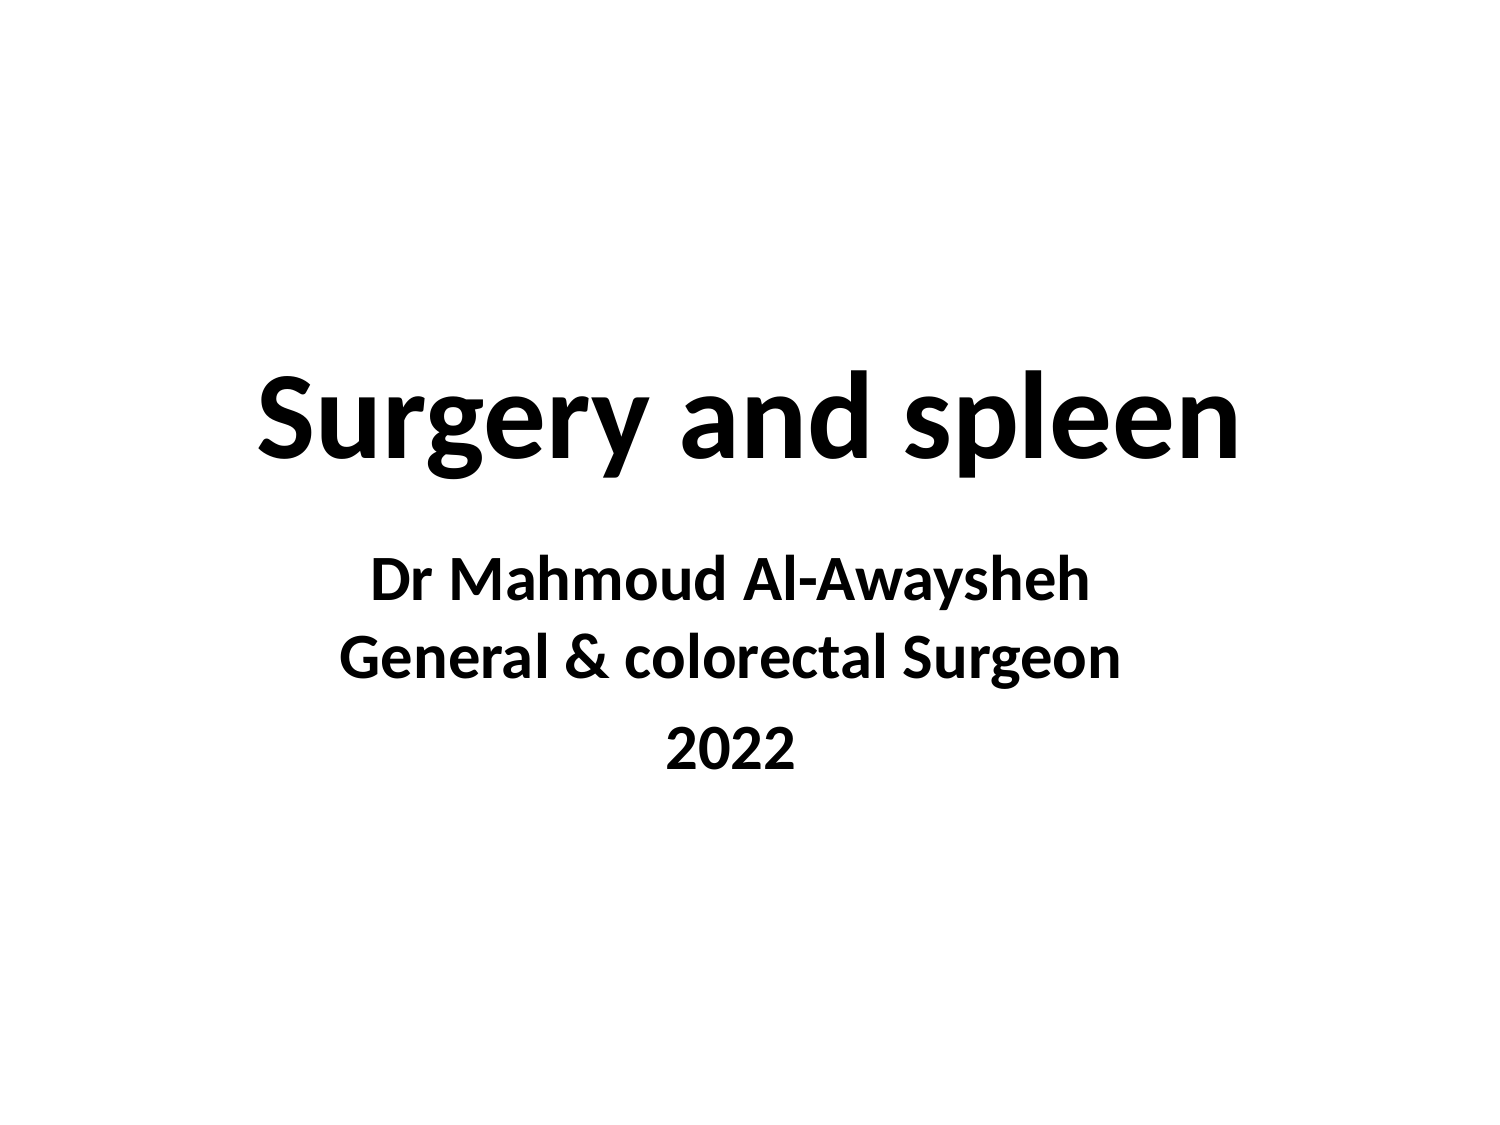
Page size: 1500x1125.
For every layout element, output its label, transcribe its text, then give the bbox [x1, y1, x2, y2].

title Surgery and spleen [112, 287, 1388, 529]
subtitle Dr Mahmoud Al-Awaysheh General & colorectal Surgeon 2022 [225, 528, 1238, 792]
